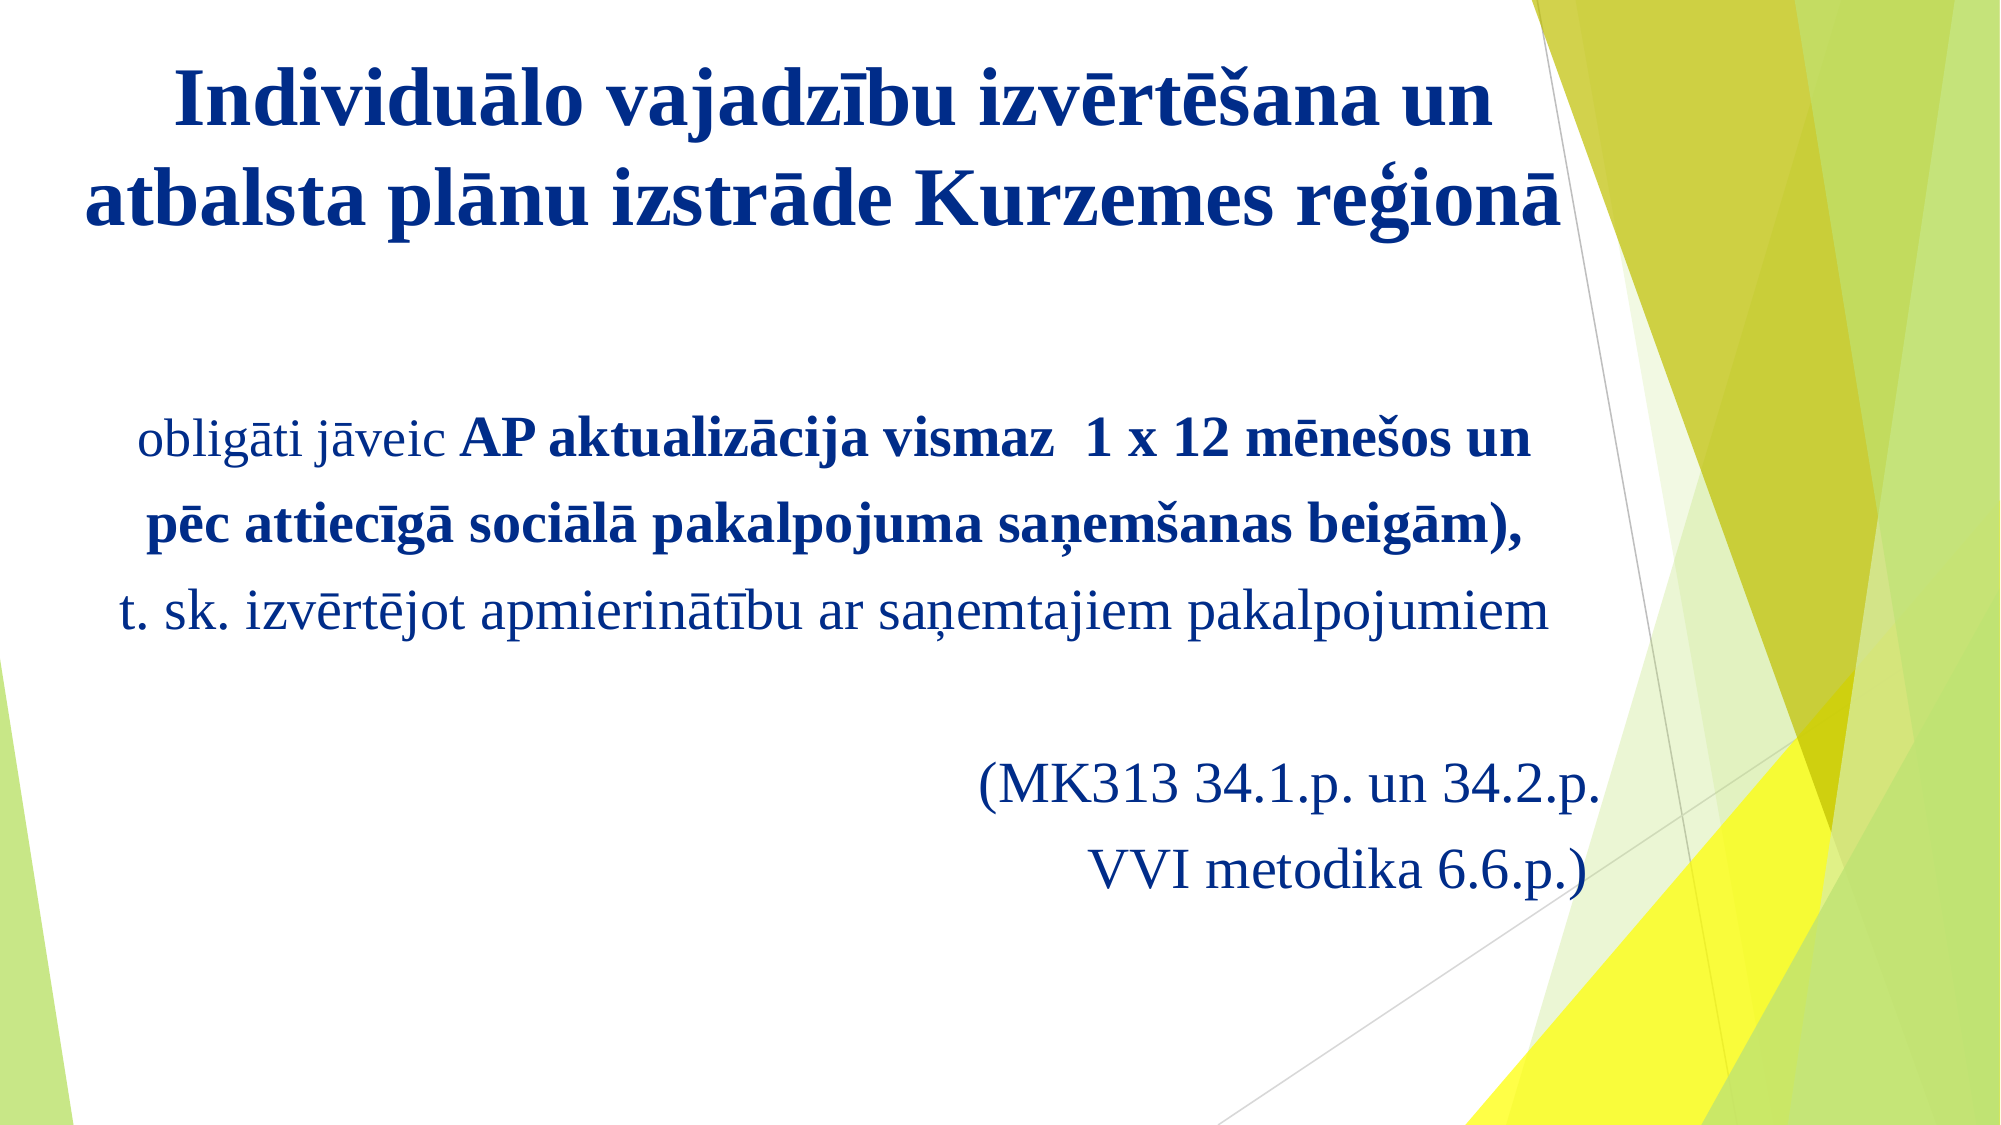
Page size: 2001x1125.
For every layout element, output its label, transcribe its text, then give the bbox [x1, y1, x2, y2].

title Individuālo vajadzību izvērtēšana un atbalsta plānu izstrāde Kurzemes reģionā [31, 40, 1638, 244]
list obligāti jāveic AP aktualizācija vismaz 1 x 12 mēnešos un pēc attiecīgā sociālā pakalpojuma saņemšanas beigām), t. sk. izvērtējot apmierinātību ar saņemtajiem pakalpojumiem (MK313 34.1.p. un 34.2.p. VVI metodika 6.6.p.) [66, 290, 1618, 1060]
